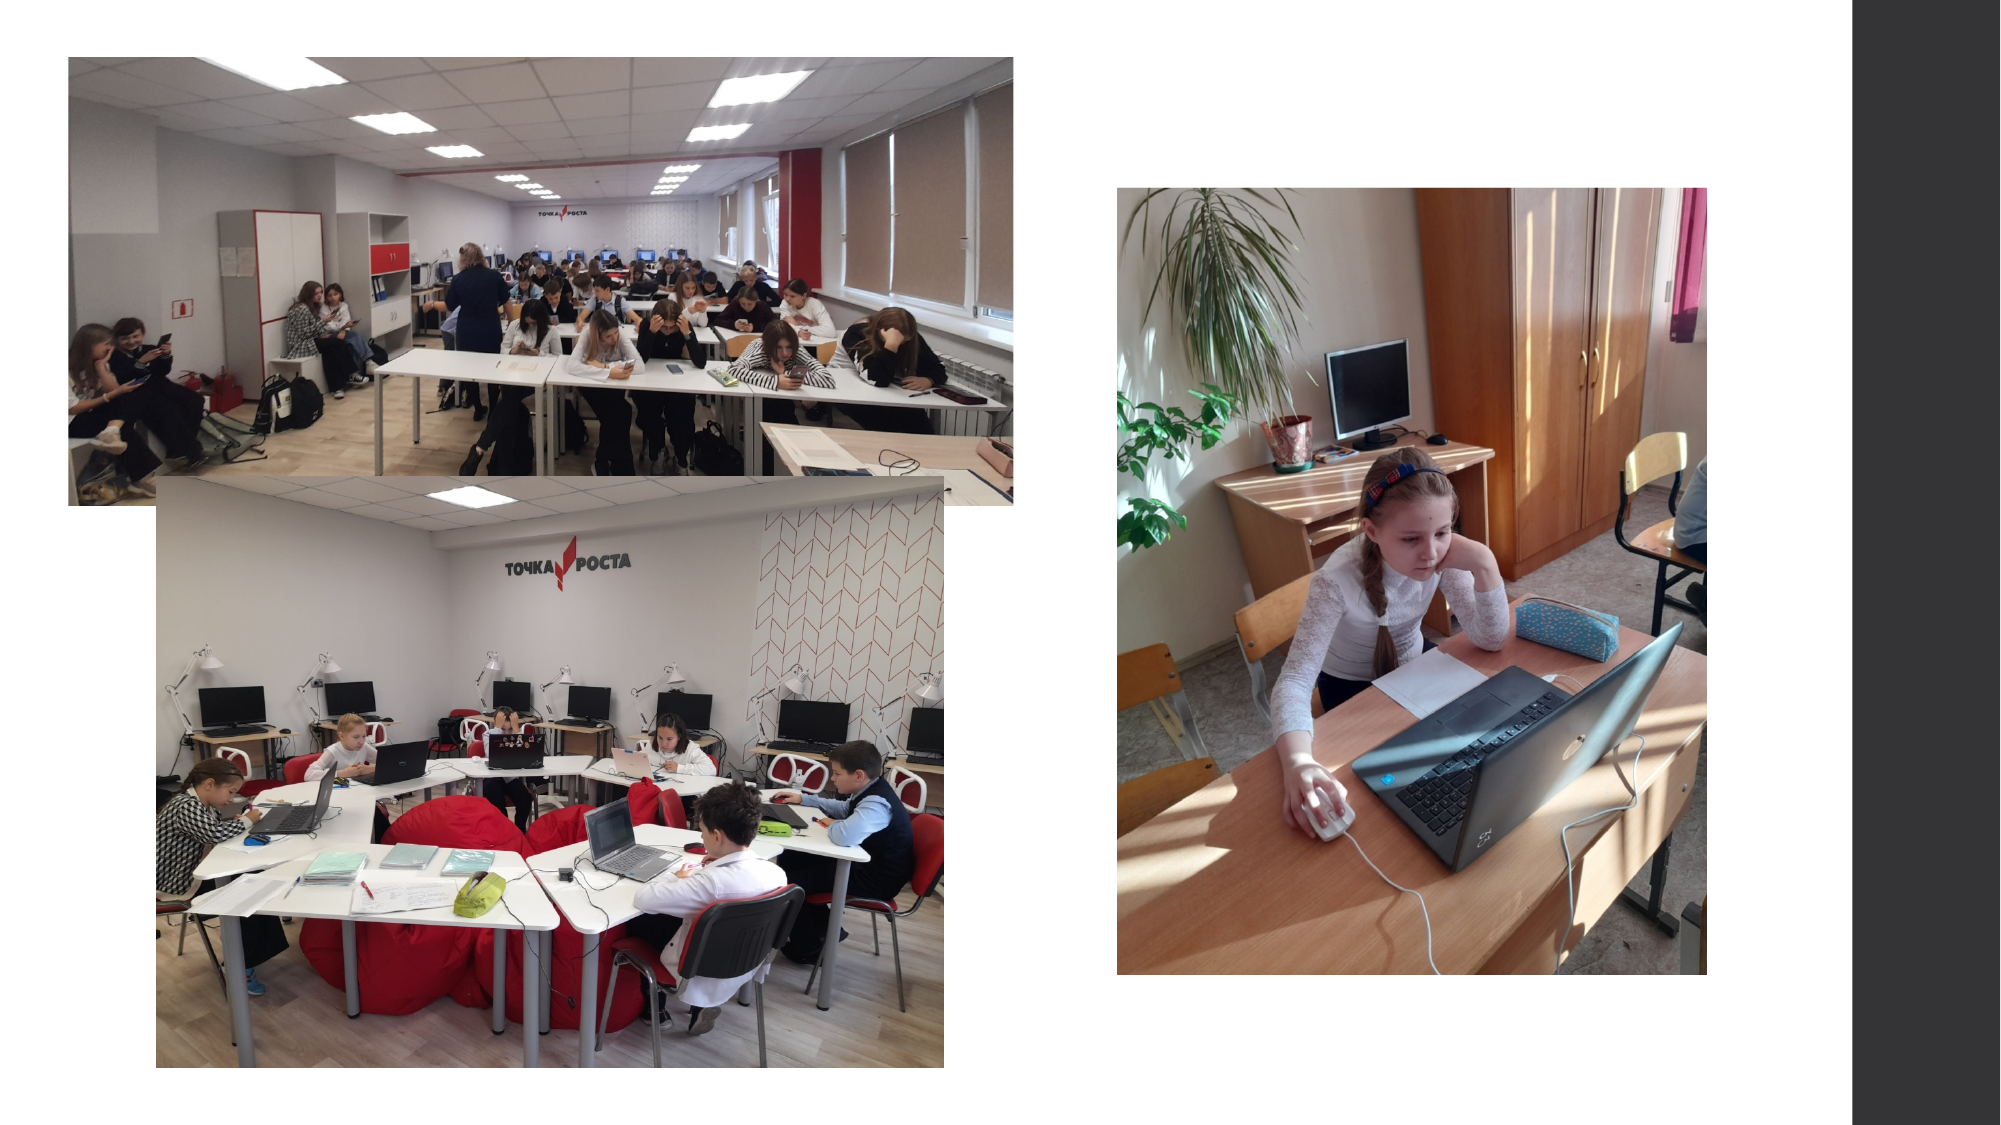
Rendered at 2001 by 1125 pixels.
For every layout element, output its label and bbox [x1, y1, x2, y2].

picture [1017, 189, 1806, 974]
picture [68, 57, 1014, 1068]
